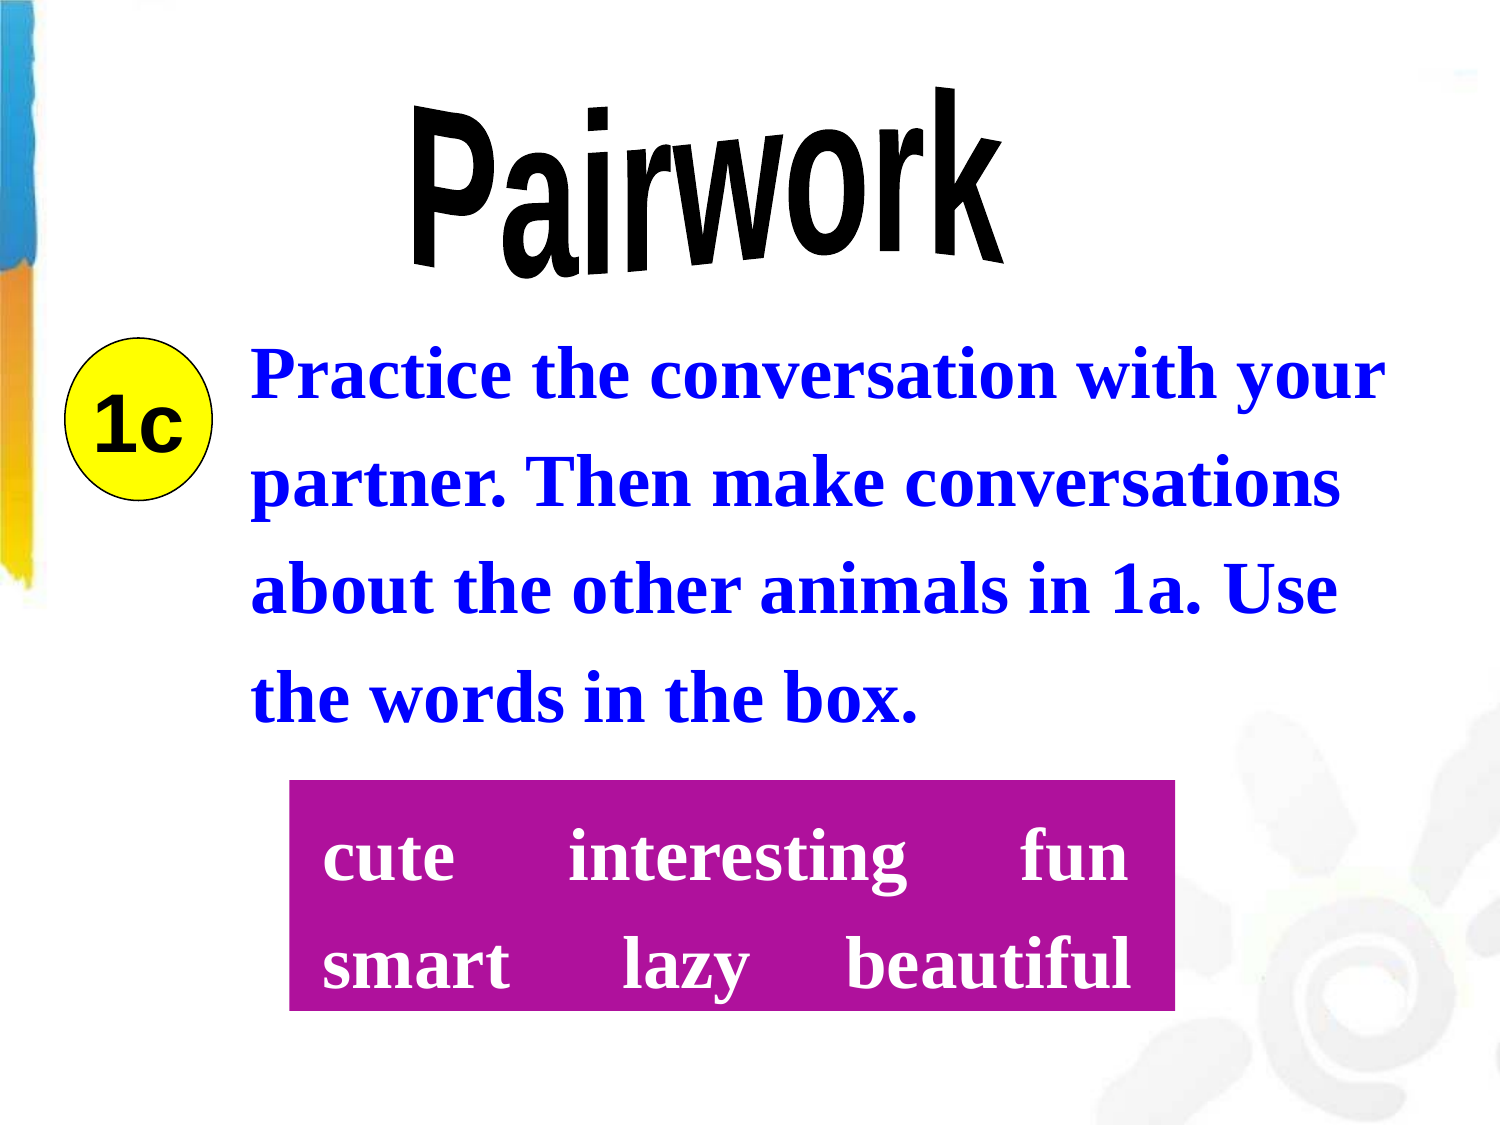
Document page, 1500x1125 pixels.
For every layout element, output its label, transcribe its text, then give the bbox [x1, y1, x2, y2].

text_box Practice the conversation with your partner. Then make conversations about the other animals in 1a. Use the words in the box. [236, 267, 1436, 775]
picture [0, 0, 1500, 1125]
text_box 1c [64, 337, 213, 501]
text_box cute interesting fun smart lazy beautiful [289, 780, 1176, 1011]
